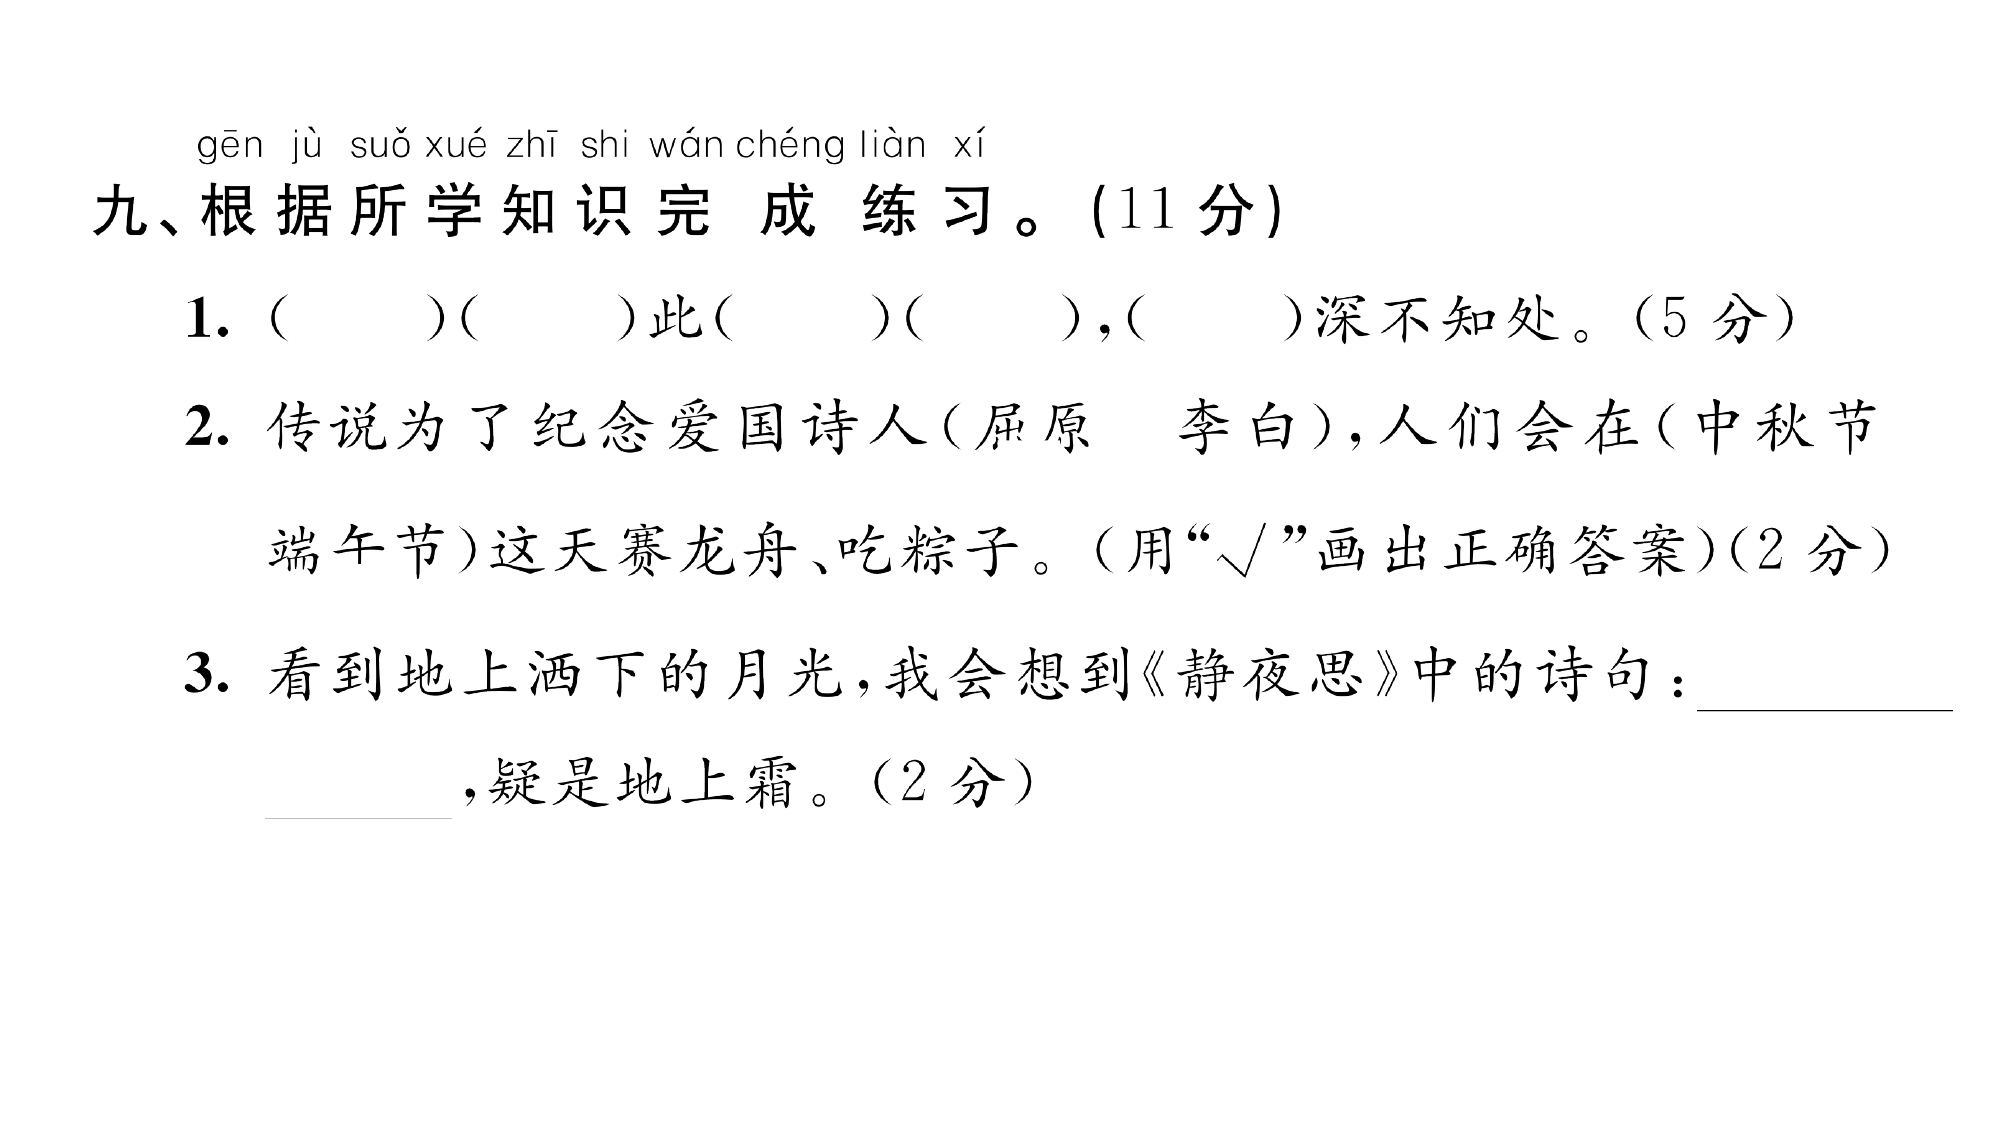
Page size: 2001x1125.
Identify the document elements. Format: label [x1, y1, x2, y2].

picture [88, 118, 1979, 829]
